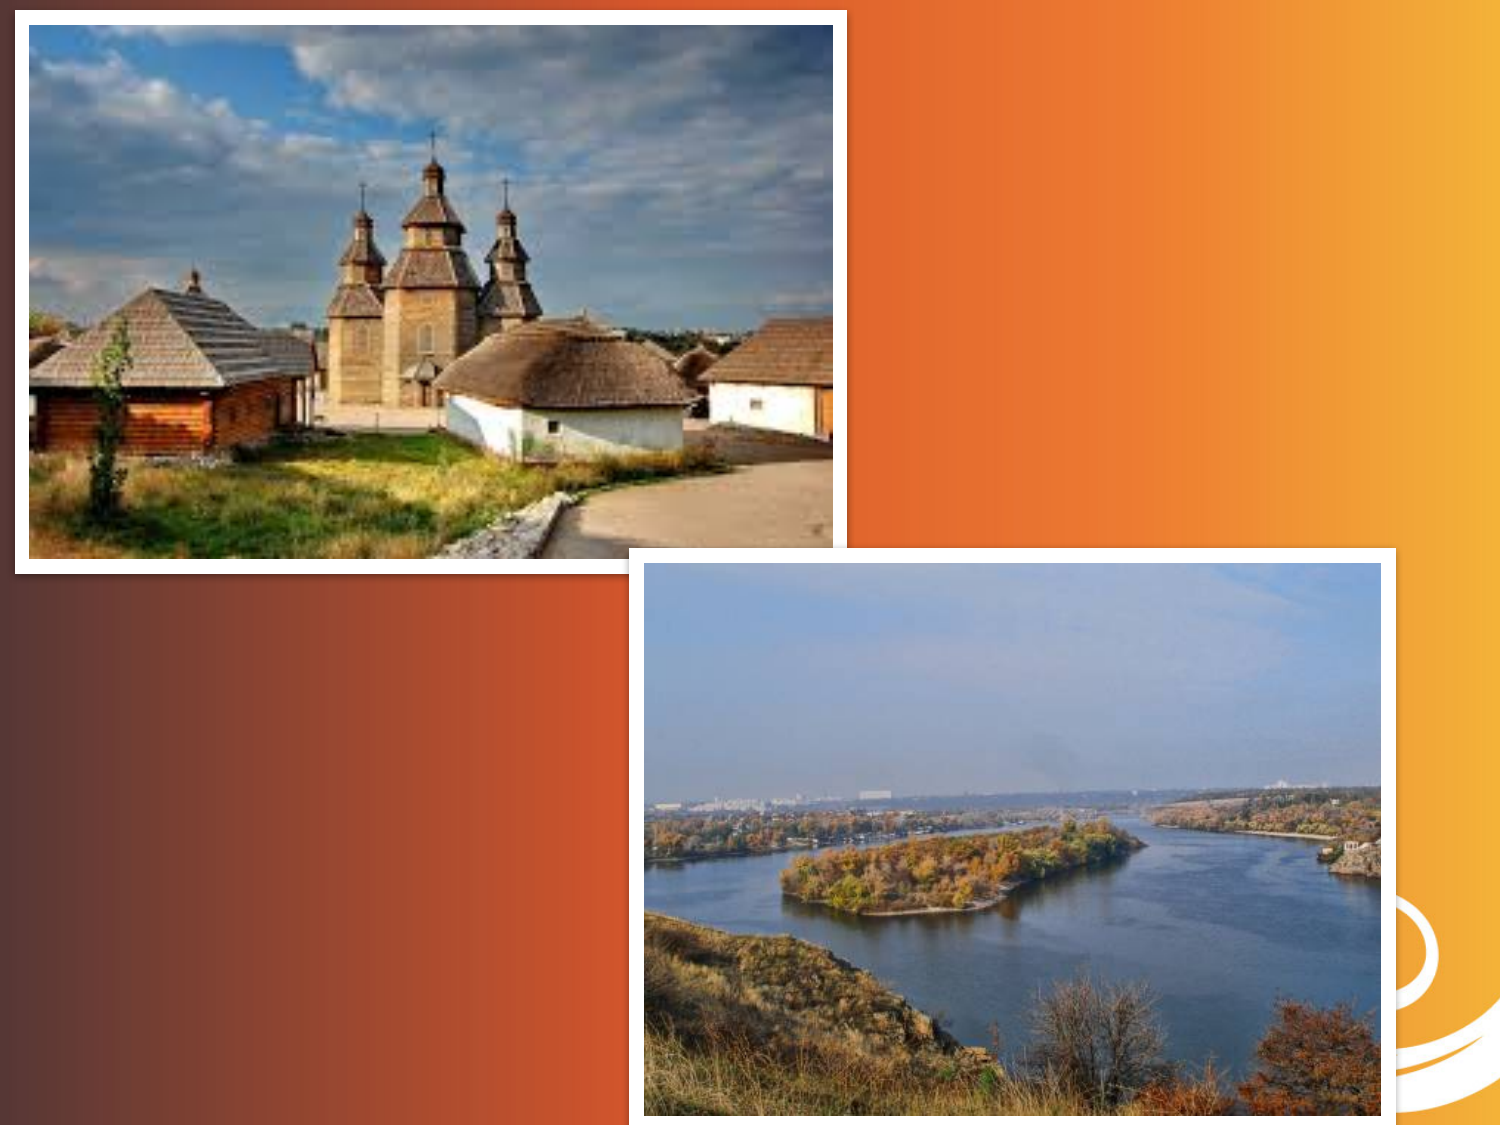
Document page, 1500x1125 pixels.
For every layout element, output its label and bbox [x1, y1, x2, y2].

picture [643, 562, 1382, 1116]
list [29, 24, 833, 560]
picture [0, 0, 1500, 1125]
